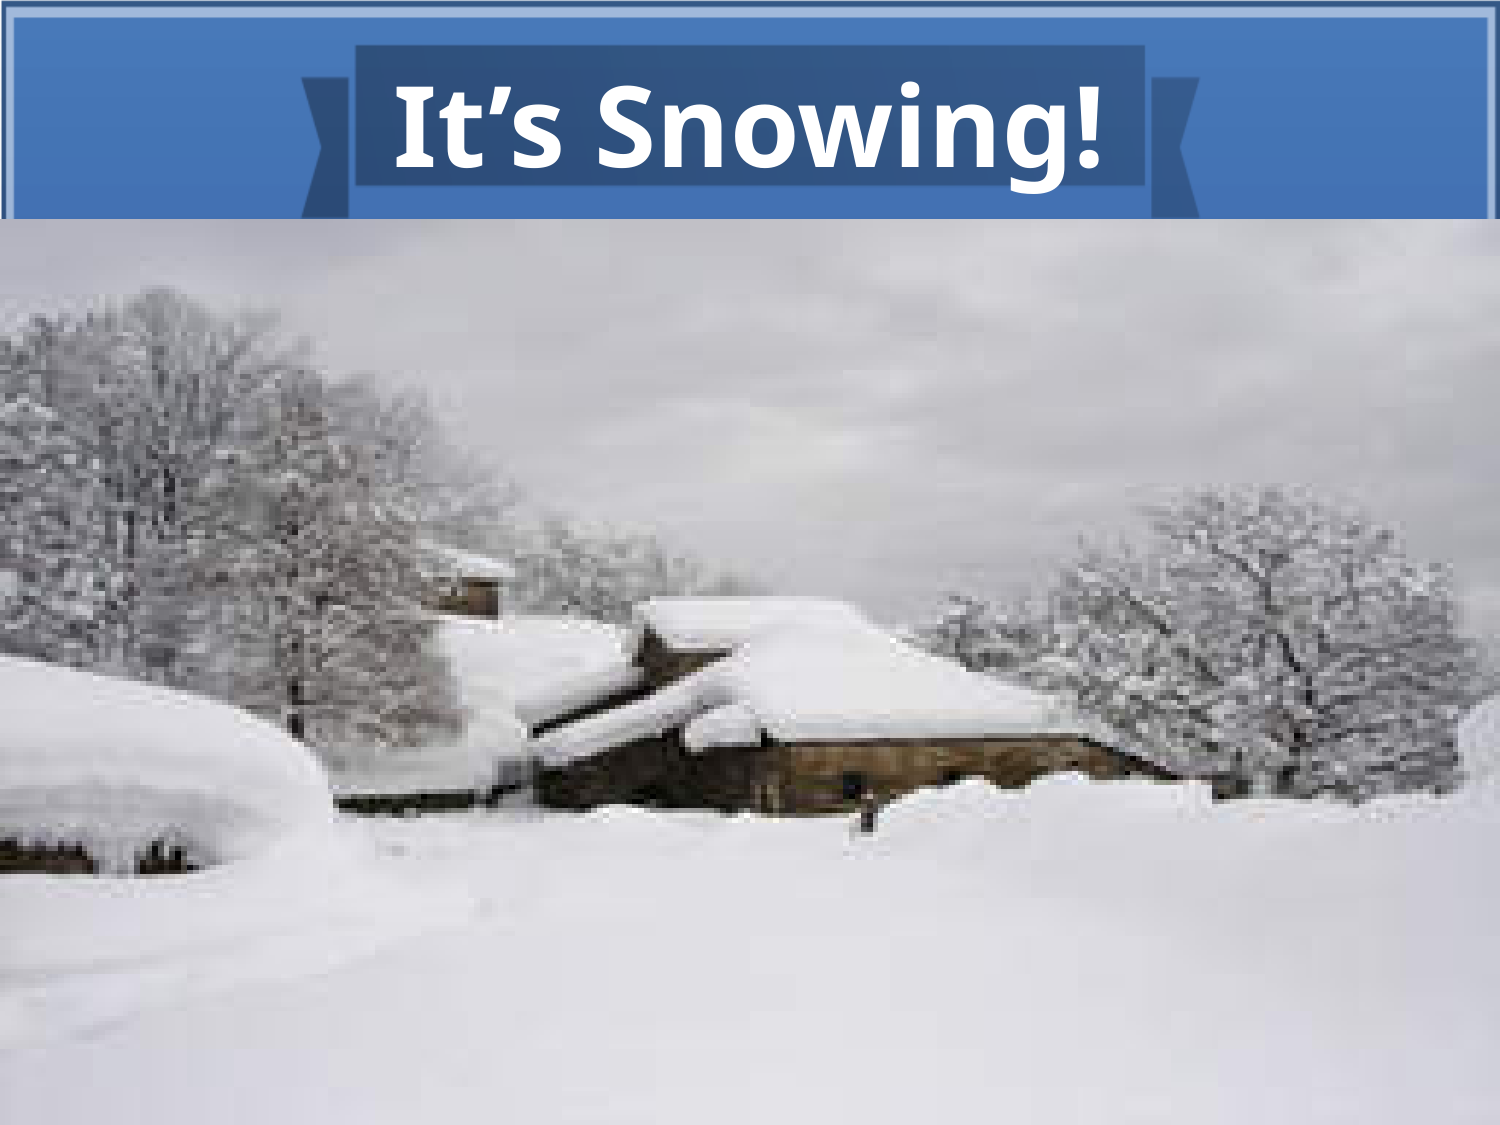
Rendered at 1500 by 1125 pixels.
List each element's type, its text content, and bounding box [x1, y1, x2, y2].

text_box It’s Snowing! [74, 9, 1425, 197]
picture [0, 0, 1500, 1125]
